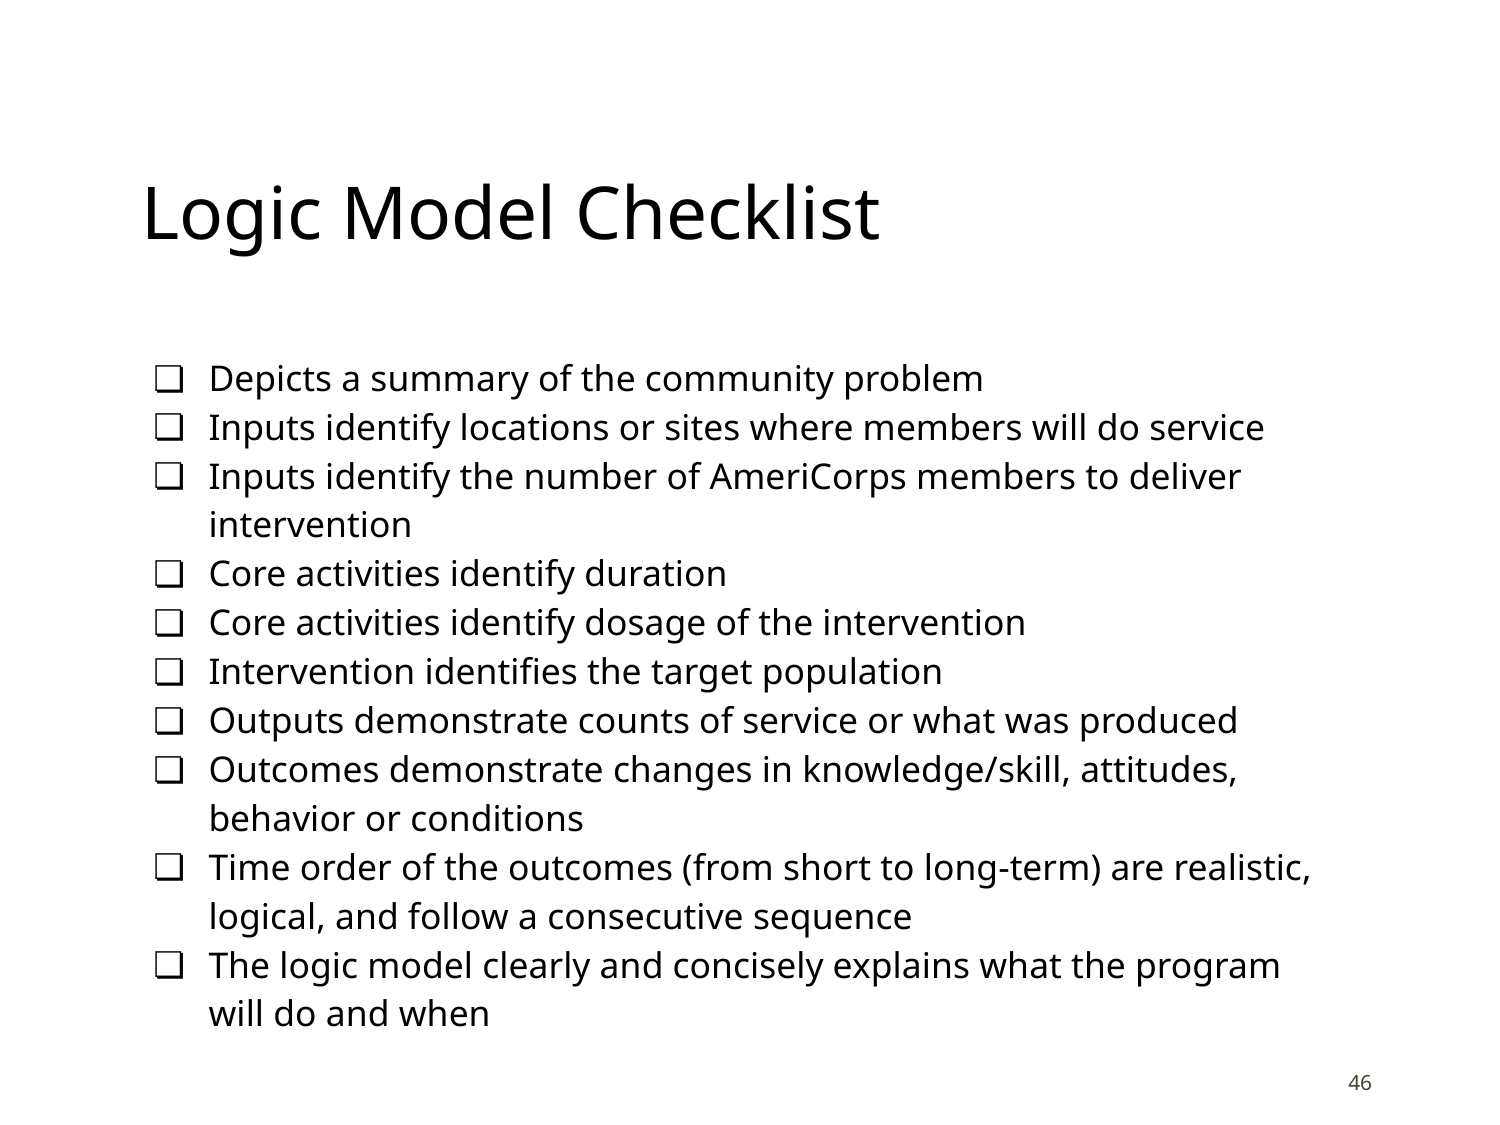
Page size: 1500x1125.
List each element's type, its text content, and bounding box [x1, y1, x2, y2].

slide_number ‹#› [1333, 1061, 1454, 1107]
title Logic Model Checklist [126, 96, 1322, 342]
list Depicts a summary of the community problem Inputs identify locations or sites where members will do service Inputs identify the number of AmeriCorps members to deliver intervention Core activities identify duration Core activities identify dosage of the intervention Intervention identifies the target population Outputs demonstrate counts of service or what was produced Outcomes demonstrate changes in knowledge/skill, attitudes, behavior or conditions Time order of the outcomes (from short to long-term) are realistic, logical, and follow a consecutive sequence The logic model clearly and concisely explains what the program will do and when [126, 342, 1322, 1035]
